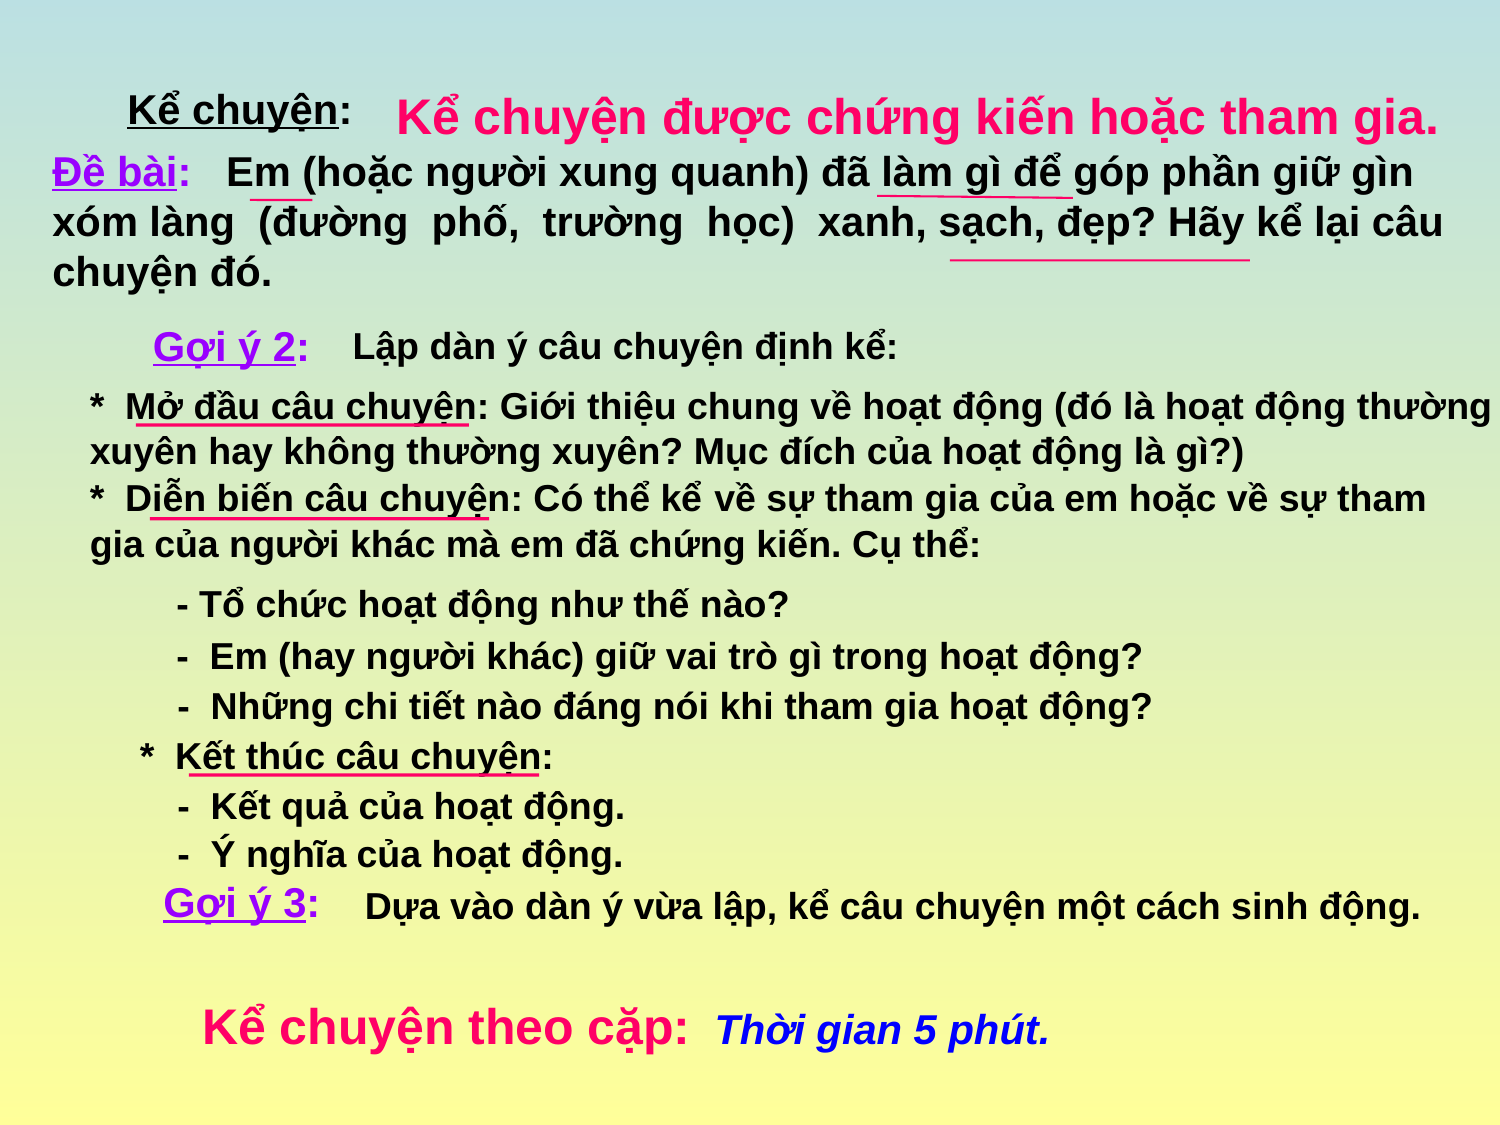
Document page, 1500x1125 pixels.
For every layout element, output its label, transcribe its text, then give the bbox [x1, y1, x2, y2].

text_box Gợi ý 3: [148, 868, 336, 934]
text_box * Diễn biến câu chuyện: Có thể kể về sự tham gia của em hoặc về sự tham gia của người khác mà em đã chứng kiến. Cụ thể: [75, 462, 1475, 573]
text_box * Kết thúc câu chuyện: [125, 724, 635, 785]
text_box - Tổ chức hoạt động như thế nào? [161, 572, 1343, 624]
text_box - Ý nghĩa của hoạt động. [162, 822, 744, 883]
text_box Gợi ý 2: [138, 312, 326, 378]
text_box - Những chi tiết nào đáng nói khi tham gia hoạt động? [162, 674, 1447, 735]
text_box Đề bài: Em (hoặc người xung quanh) đã làm gì để góp phần giữ gìn xóm làng (đường phố, trường học) xanh, sạch, đẹp? Hãy kể lại câu chuyện đó. [37, 137, 1500, 303]
text_box - Em (hay người khác) giữ vai trò gì trong hoạt động? [161, 624, 1365, 685]
text_box Kể chuyện: [112, 75, 587, 137]
text_box Lập dàn ý câu chuyện định kể: [326, 314, 1074, 374]
text_box Kể chuyện được chứng kiến hoặc tham gia. [381, 77, 1500, 137]
text_box Kể chuyện theo cặp: [187, 987, 813, 1063]
text_box Dựa vào dàn ý vừa lập, kể câu chuyện một cách sinh động. [350, 874, 1500, 935]
text_box Thời gian 5 phút. [699, 995, 1300, 1061]
text_box - Kết quả của hoạt động. [162, 774, 697, 822]
text_box * Mở đầu câu chuyện: Giới thiệu chung về hoạt động (đó là hoạt động thường xuyên hay không thường xuyên? Mục đích của hoạt động là gì?) [74, 374, 1500, 480]
